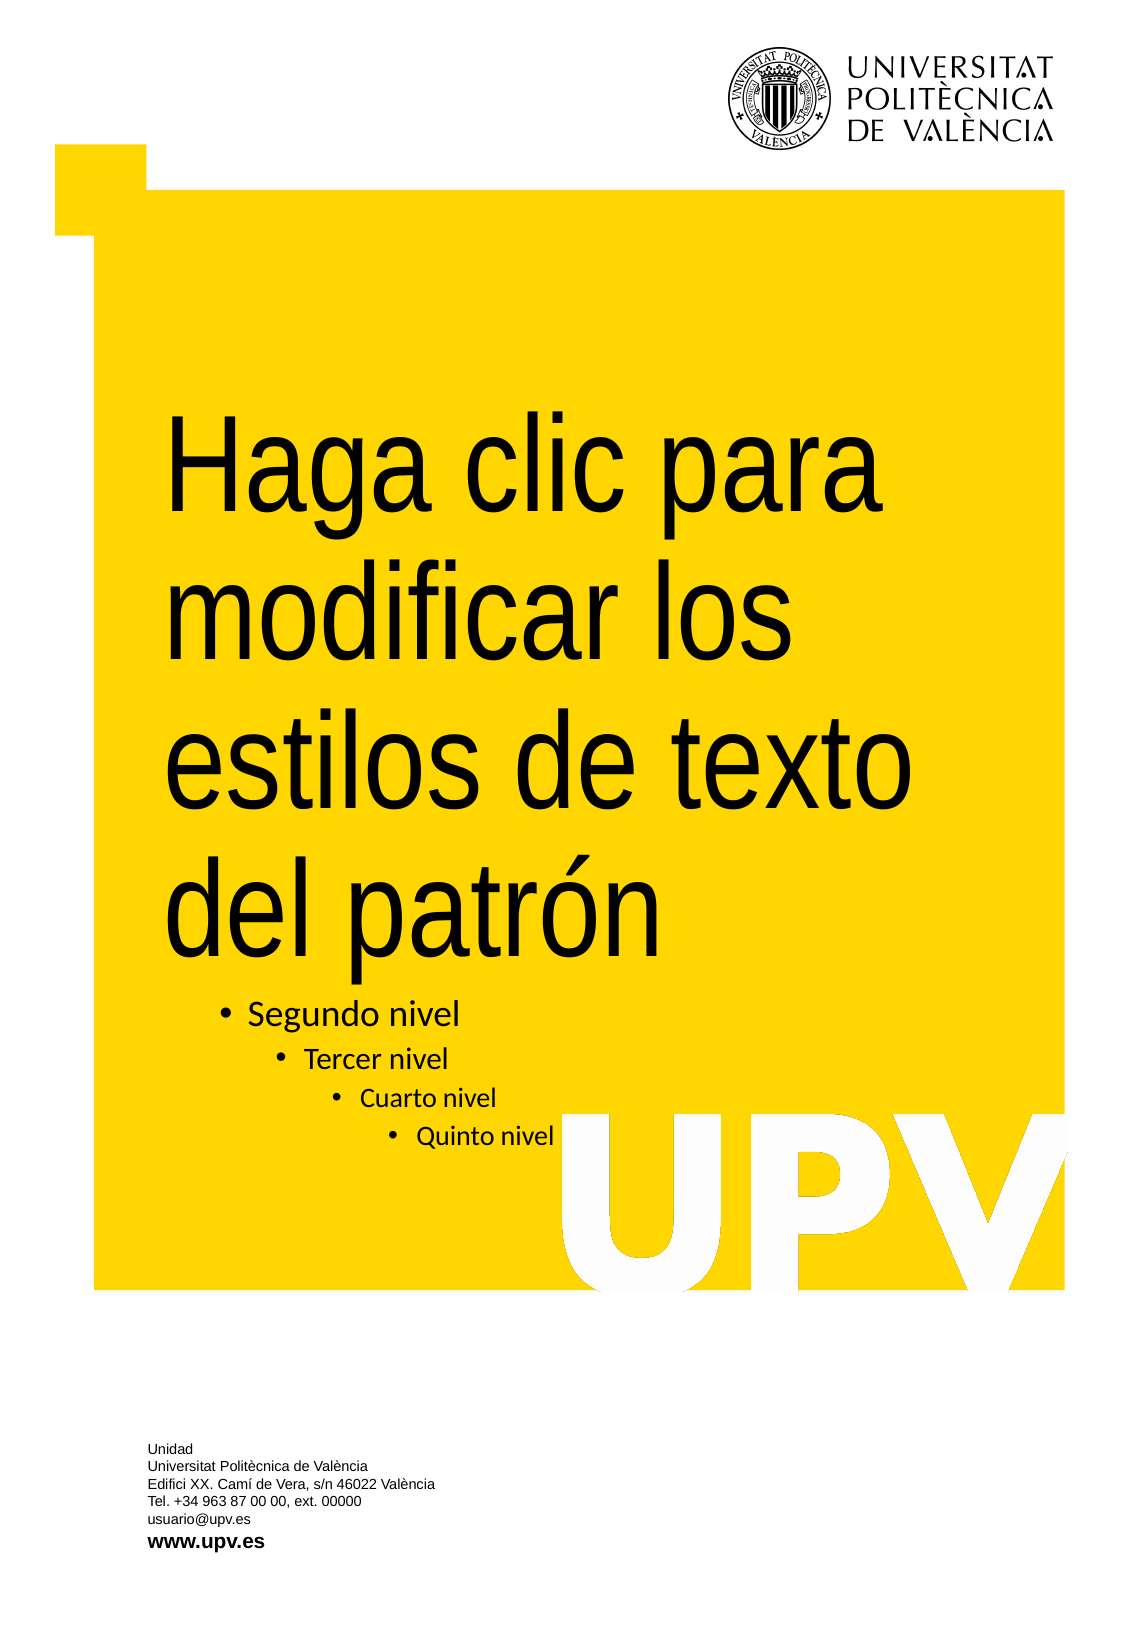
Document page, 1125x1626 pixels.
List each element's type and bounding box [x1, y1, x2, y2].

picture [728, 47, 1053, 150]
picture [562, 1114, 1068, 1292]
